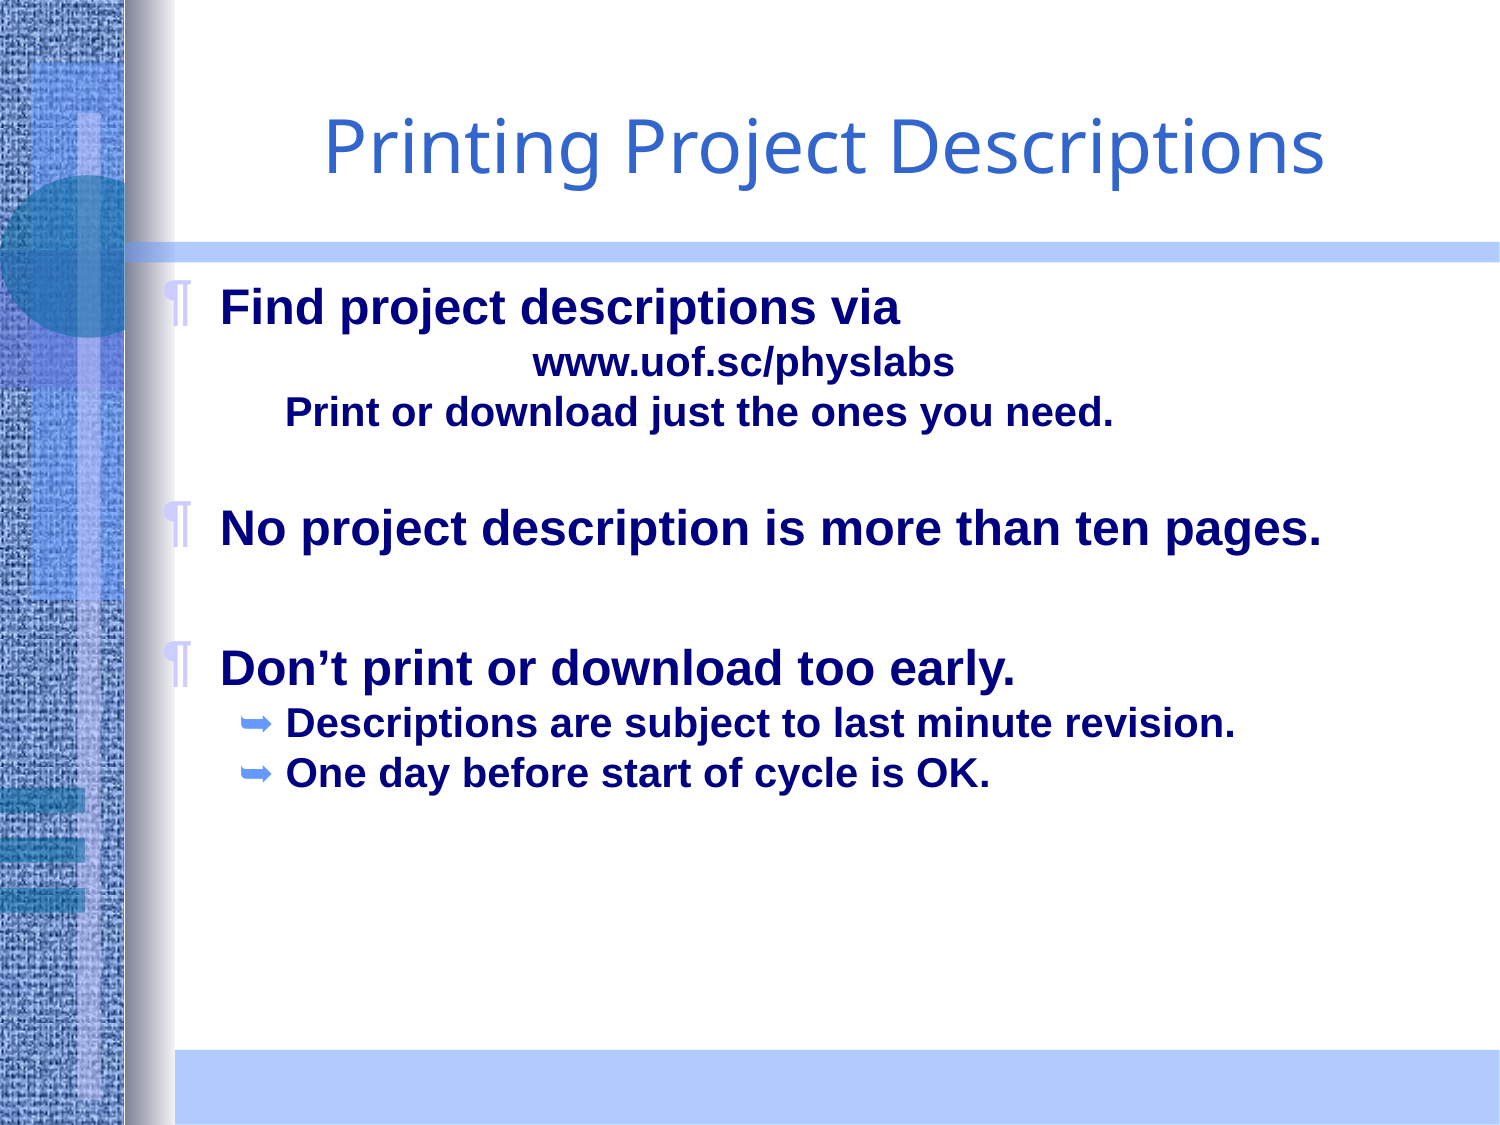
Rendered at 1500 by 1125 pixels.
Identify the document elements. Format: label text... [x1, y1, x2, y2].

picture [0, 0, 124, 250]
title Printing Project Descriptions [149, 49, 1500, 238]
picture [0, 388, 124, 1125]
list Find project descriptions via www.uof.sc/physlabs Print or download just the ones you need. No project description is more than ten pages. Don’t print or download too early. Descriptions are subject to last minute revision. One day before start of cycle is OK. [155, 266, 1470, 1093]
